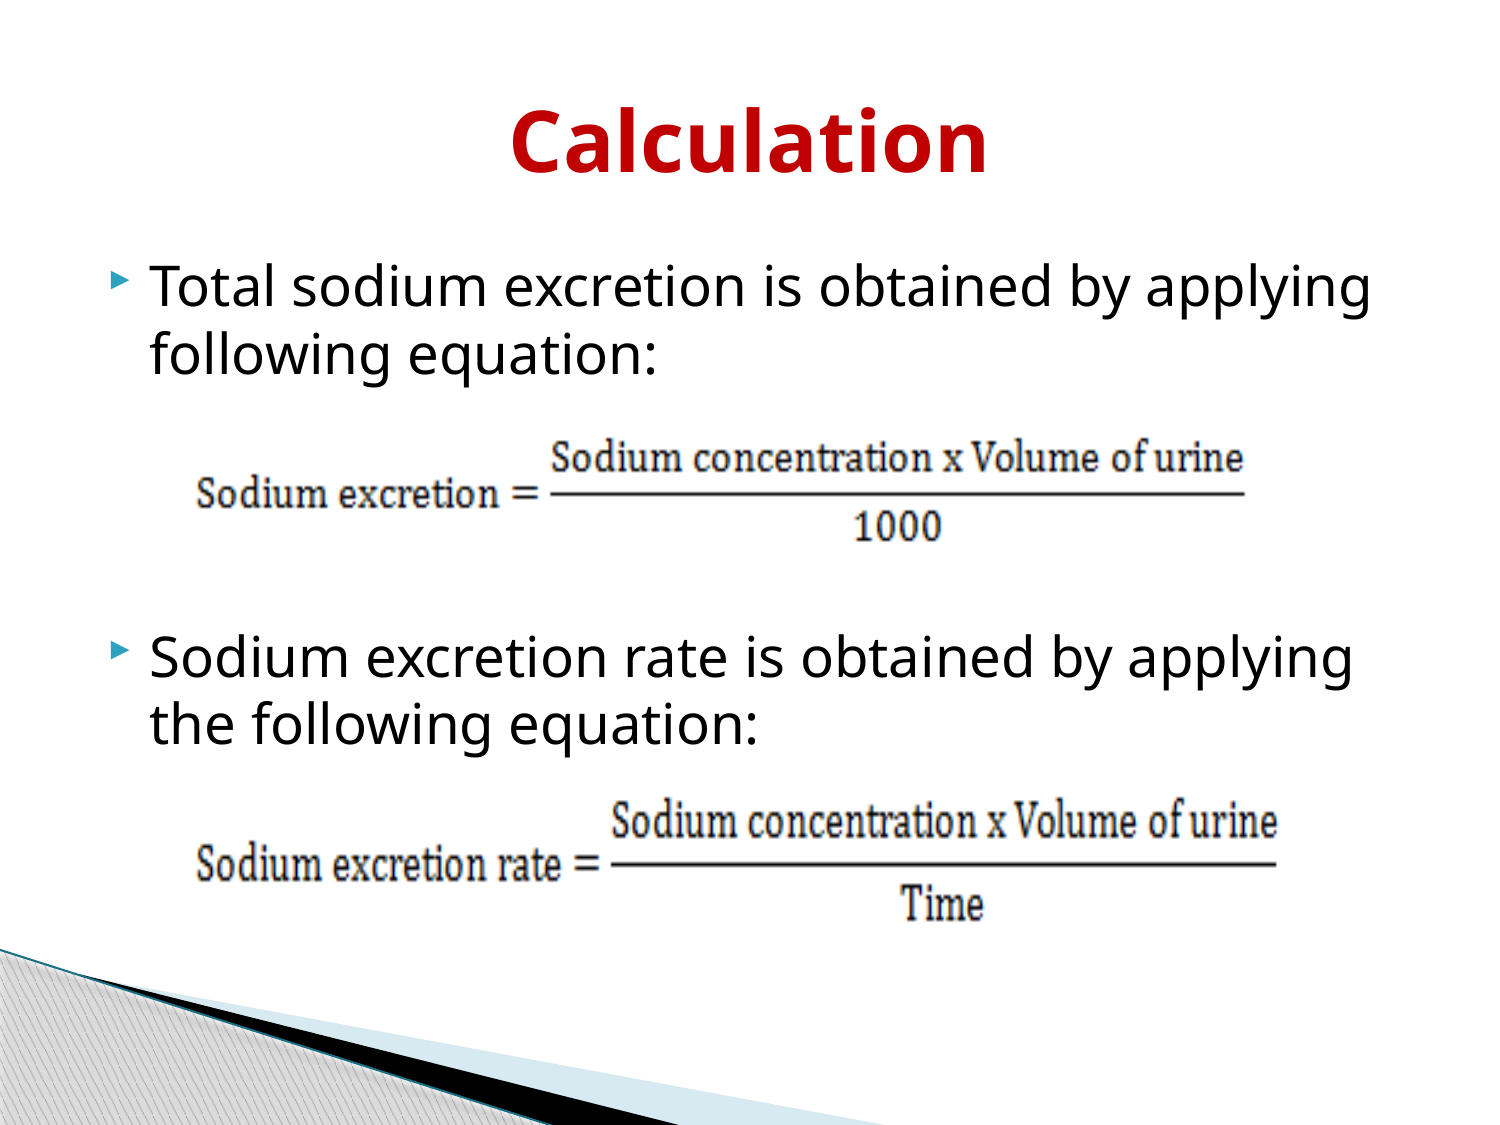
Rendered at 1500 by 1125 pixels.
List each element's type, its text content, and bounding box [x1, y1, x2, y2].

title Calculation [75, 45, 1425, 233]
list Total sodium excretion is obtained by applying following equation: Sodium excretion rate is obtained by applying the following equation: [75, 243, 1425, 986]
picture [194, 396, 1259, 563]
picture [194, 762, 1294, 977]
